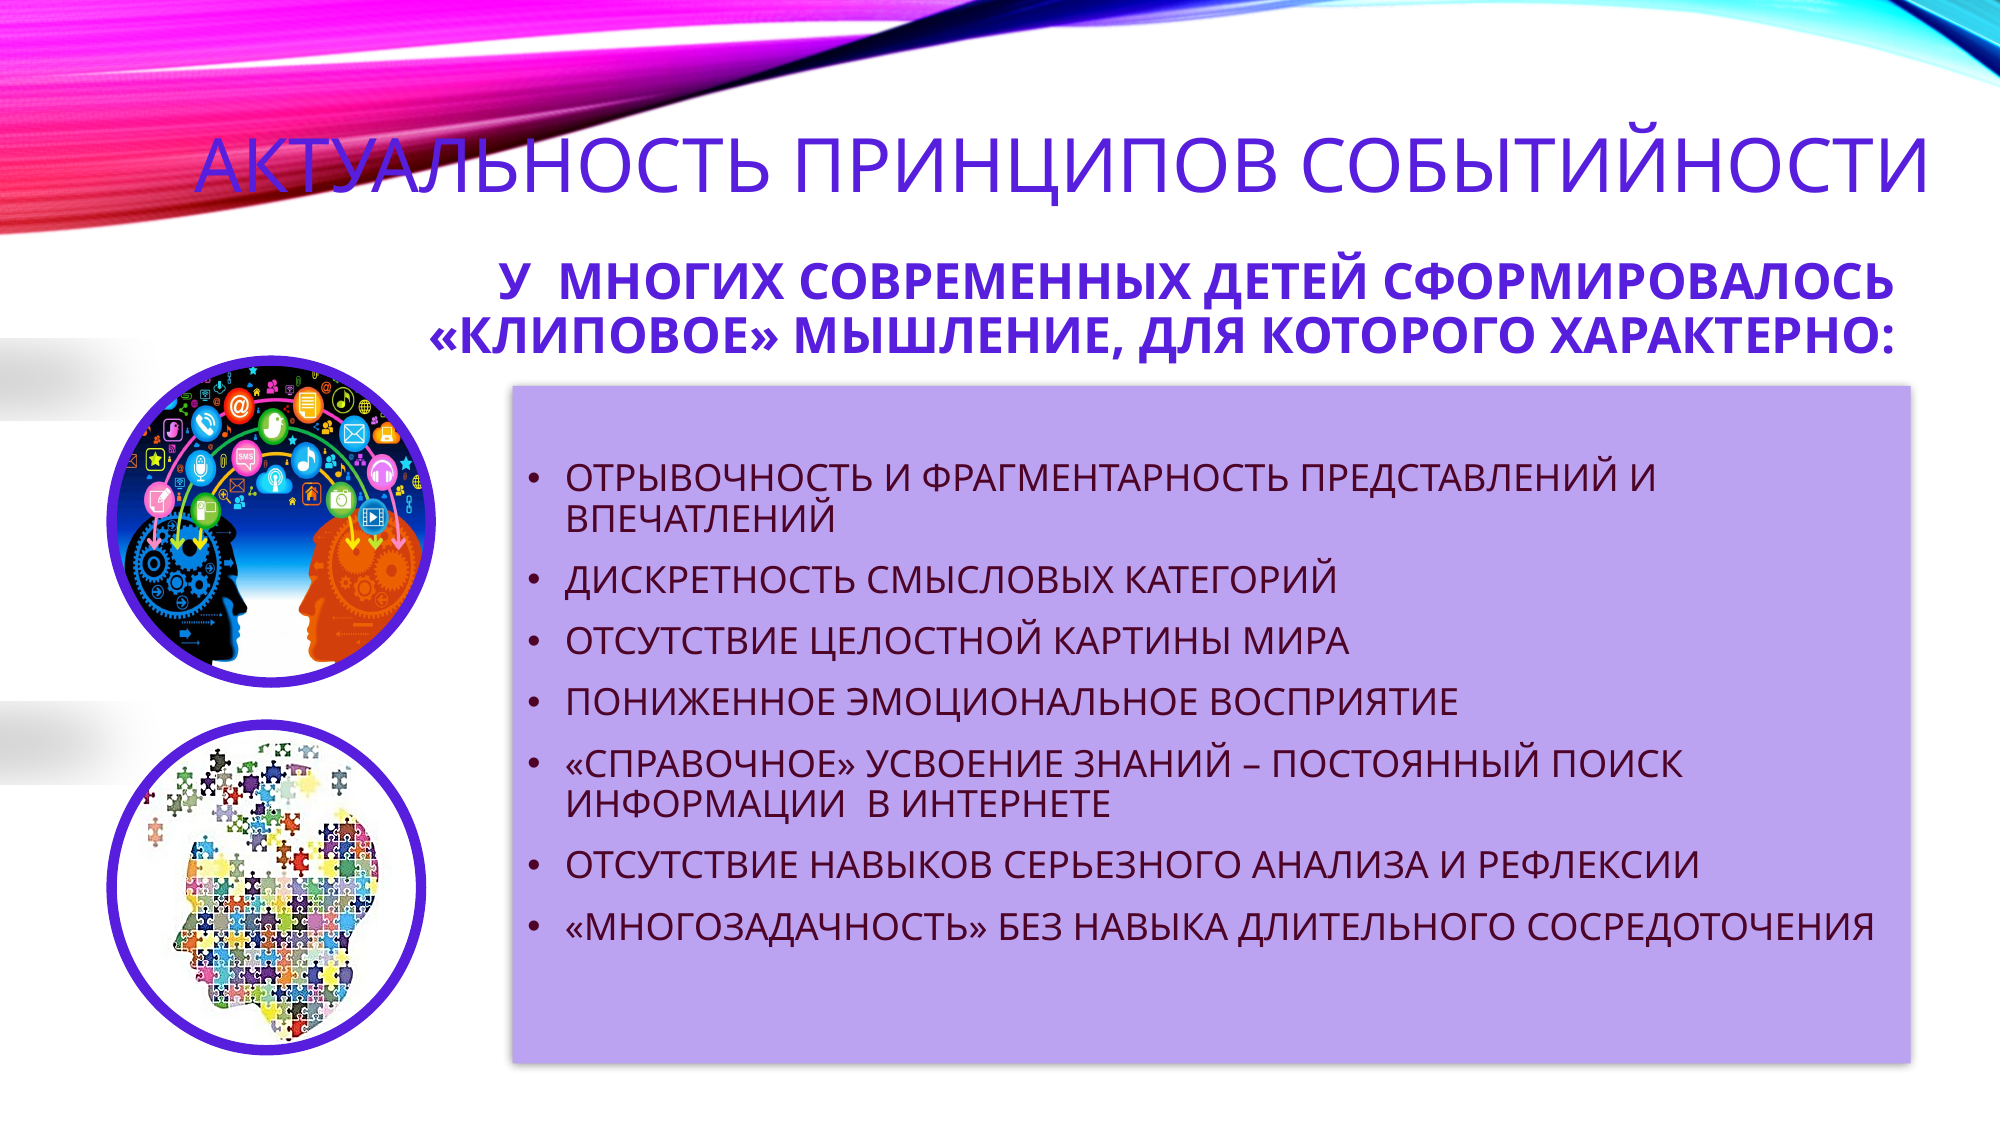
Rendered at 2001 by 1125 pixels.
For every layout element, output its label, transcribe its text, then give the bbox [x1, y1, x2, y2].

title У многих современных детей сформировалось «клиповое» мышление, ДЛЯ КОТОРОГО ХАРАКТЕРНО: [237, 275, 1911, 417]
picture [1890, 0, 2000, 75]
text_box ОТРЫВОЧНОСТЬ И ФРАГМЕНТАРНОСТЬ ПРЕДСТАВЛЕНИЙ И ВПЕЧАТЛЕНИЙ ДИСКРЕТНОСТЬ СМЫСЛОВЫХ КАТЕГОРИЙ ОТСУТСТВИЕ ЦЕЛОСТНОЙ КАРТИНЫ МИРА ПОНИЖЕННОЕ ЭМОЦИОНАЛЬНОЕ ВОСПРИЯТИЕ «СПРАВОЧНОЕ» УСВОЕНИЕ ЗНАНИЙ – ПОСТОЯННЫЙ ПОИСК ИНФОРМАЦИИ В ИНТЕРНЕТЕ ОТСУТСТВИЕ НАВЫКОВ СЕРЬЕЗНОГО АНАЛИЗА И РЕФЛЕКСИИ «МНОГОЗАДАЧНОСТЬ» БЕЗ НАВЫКА ДЛИТЕЛЬНОГО СОСРЕДОТОЧЕНИЯ [512, 385, 1911, 1064]
text_box Актуальность принципов событийности [160, 62, 1948, 275]
picture [111, 360, 431, 683]
picture [0, 0, 2000, 237]
picture [111, 724, 422, 1051]
picture [1910, 0, 2000, 45]
